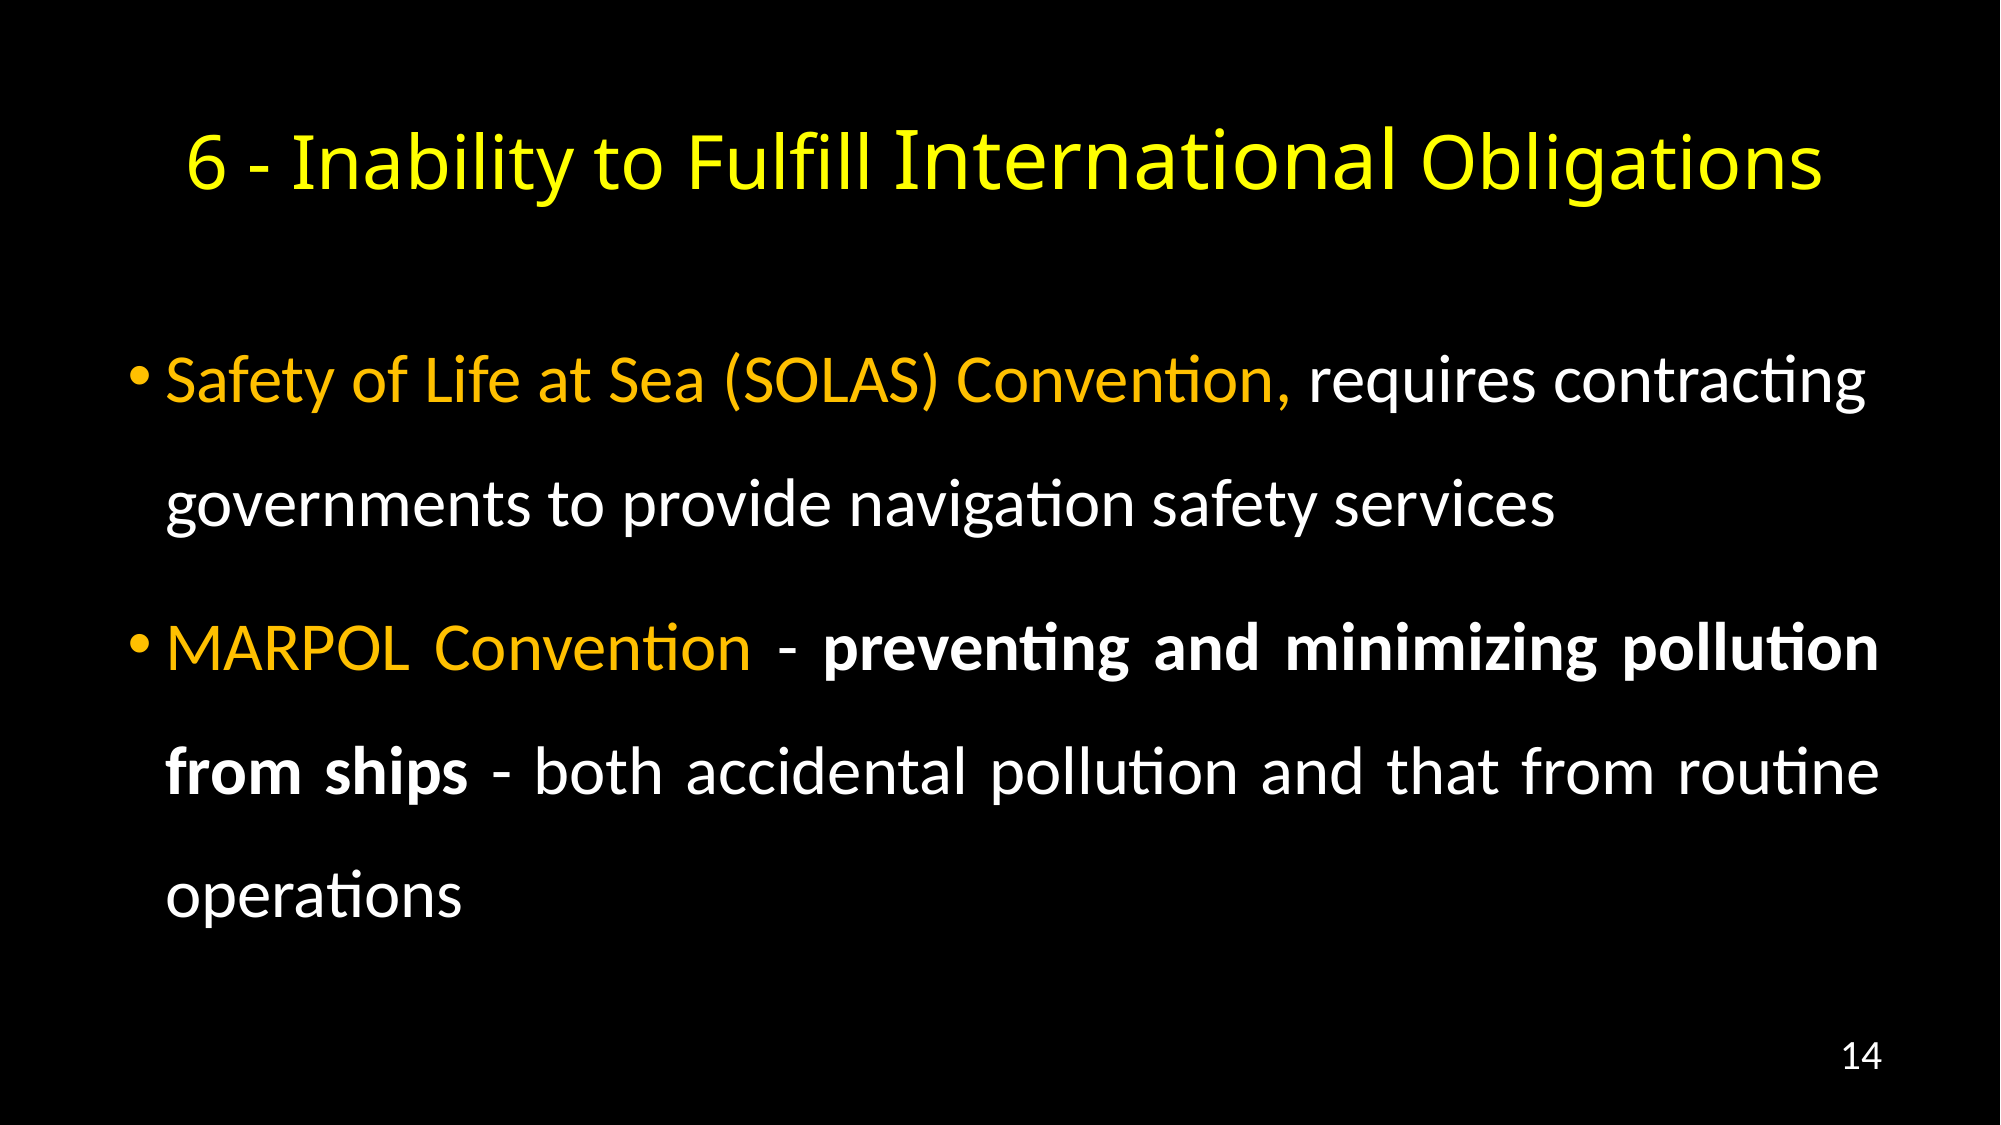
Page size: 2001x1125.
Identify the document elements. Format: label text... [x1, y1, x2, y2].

slide_number 14 [1447, 1022, 1898, 1083]
title 6 - Inability to Fulfill International Obligations [170, 88, 1840, 225]
list Safety of Life at Sea (SOLAS) Convention, requires contracting governments to provide navigation safety services MARPOL Convention - preventing and minimizing pollution from ships - both accidental pollution and that from routine operations [112, 285, 1898, 963]
